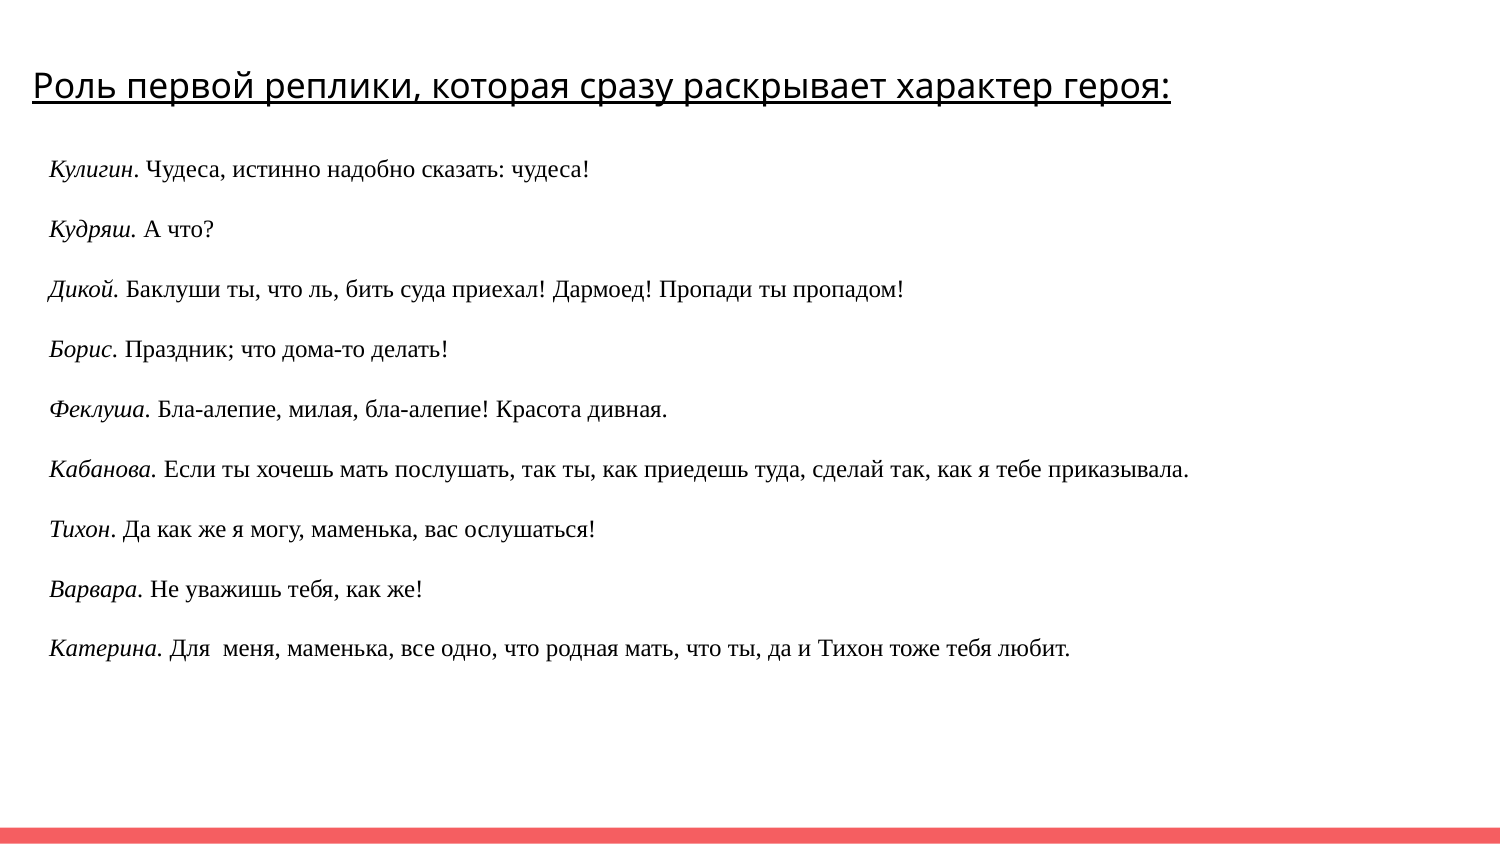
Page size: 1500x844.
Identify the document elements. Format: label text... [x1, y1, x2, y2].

text_box Роль первой реплики, которая сразу раскрывает характер героя: [17, 47, 1491, 121]
text_box Кулигин. Чудеса, истинно надобно сказать: чудеса! Кудряш. А что? Дикой. Баклуши ты, что ль, бить суда приехал! Дармоед! Пропади ты пропадом! Борис. Праздник; что дома-то делать! Феклуша. Бла-алепие, милая, бла-алепие! Красота дивная. Кабанова. Если ты хочешь мать послушать, так ты, как приедешь туда, сделай так, как я тебе приказывала. Тихон. Да как же я могу, маменька, вас ослушаться! Варвара. Не уважишь тебя, как же! Катерина. Для меня, маменька, все одно, что родная мать, что ты, да и Тихон тоже тебя любит. [34, 137, 1244, 707]
